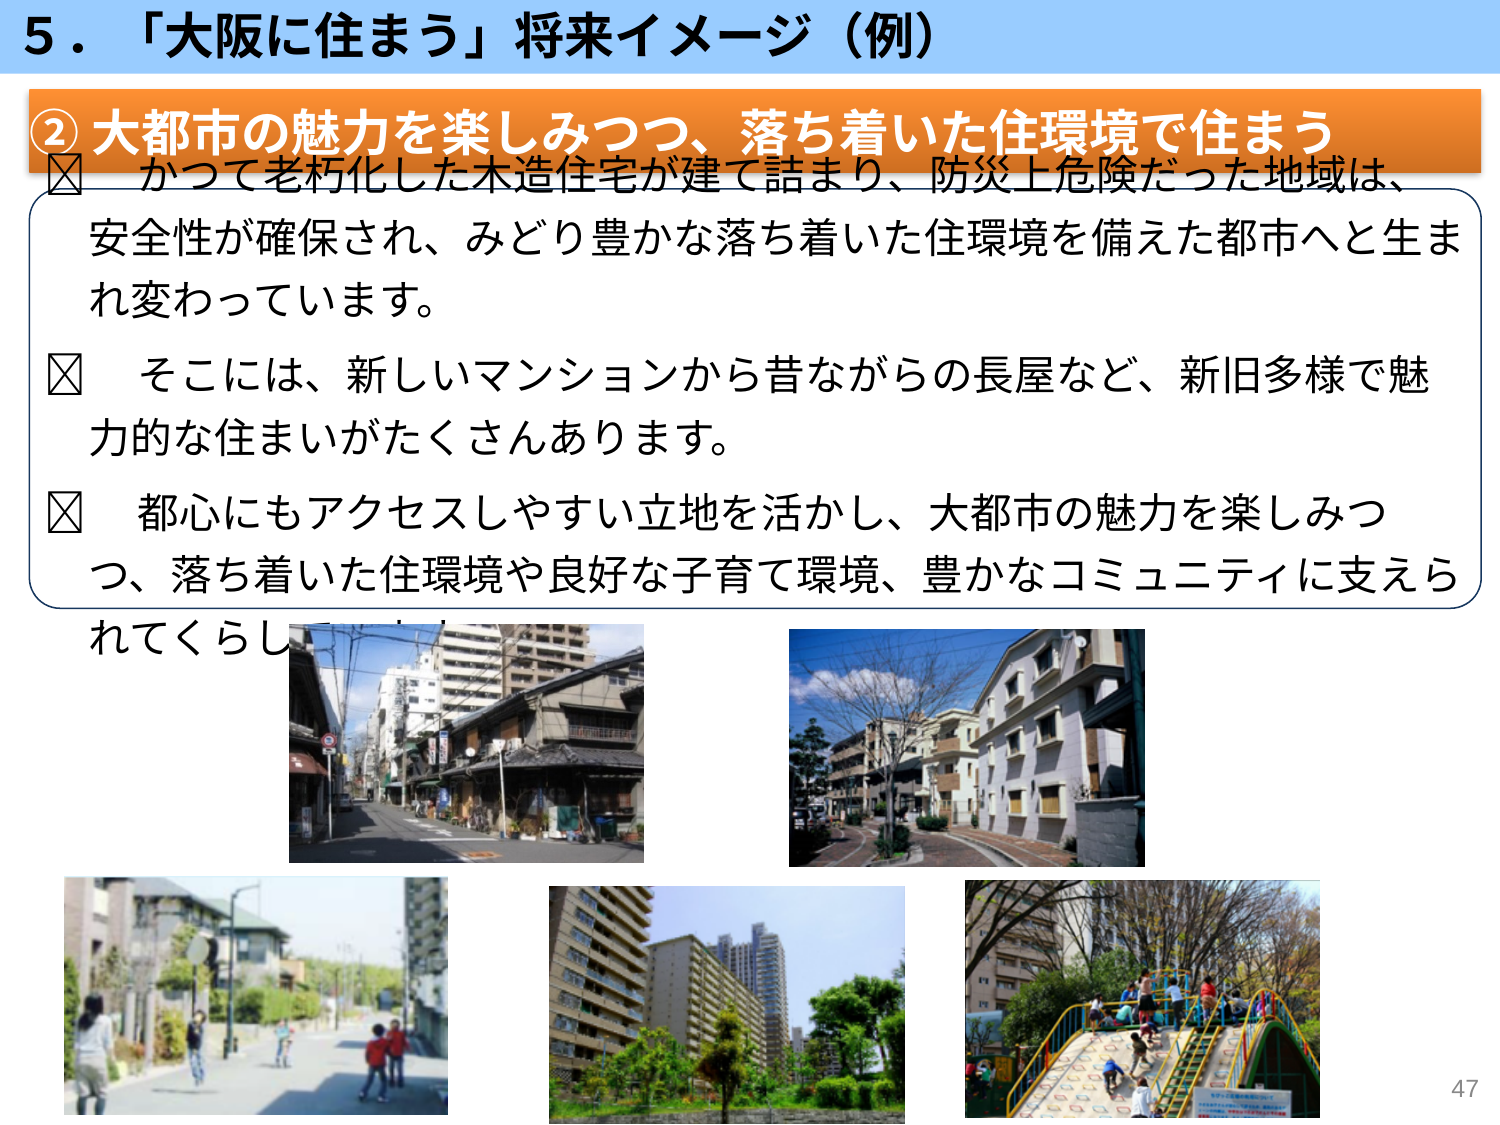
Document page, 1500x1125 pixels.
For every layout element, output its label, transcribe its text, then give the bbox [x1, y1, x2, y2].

picture [288, 624, 644, 863]
text_box ５．「大阪に住まう」将来イメージ（例） [0, 0, 1500, 74]
picture [789, 628, 1145, 867]
text_box  かつて老朽化した木造住宅が建て詰まり、防災上危険だった地域は、安全性が確保され、みどり豊かな落ち着いた住環境を備えた都市へと生まれ変わっています。  そこには、新しいマンションから昔ながらの長屋など、新旧多様で魅力的な住まいがたくさんあります。  都心にもアクセスしやすい立地を活かし、大都市の魅力を楽しみつつ、落ち着いた住環境や良好な子育て環境、豊かなコミュニティに支えられてくらしています。 [29, 188, 1482, 609]
text_box 47 [1323, 1057, 1495, 1118]
text_box ②大都市の魅力を楽しみつつ、落ち着いた住環境で住まう [29, 89, 1482, 173]
picture [965, 880, 1320, 1118]
picture [548, 886, 906, 1125]
picture [63, 876, 448, 1115]
